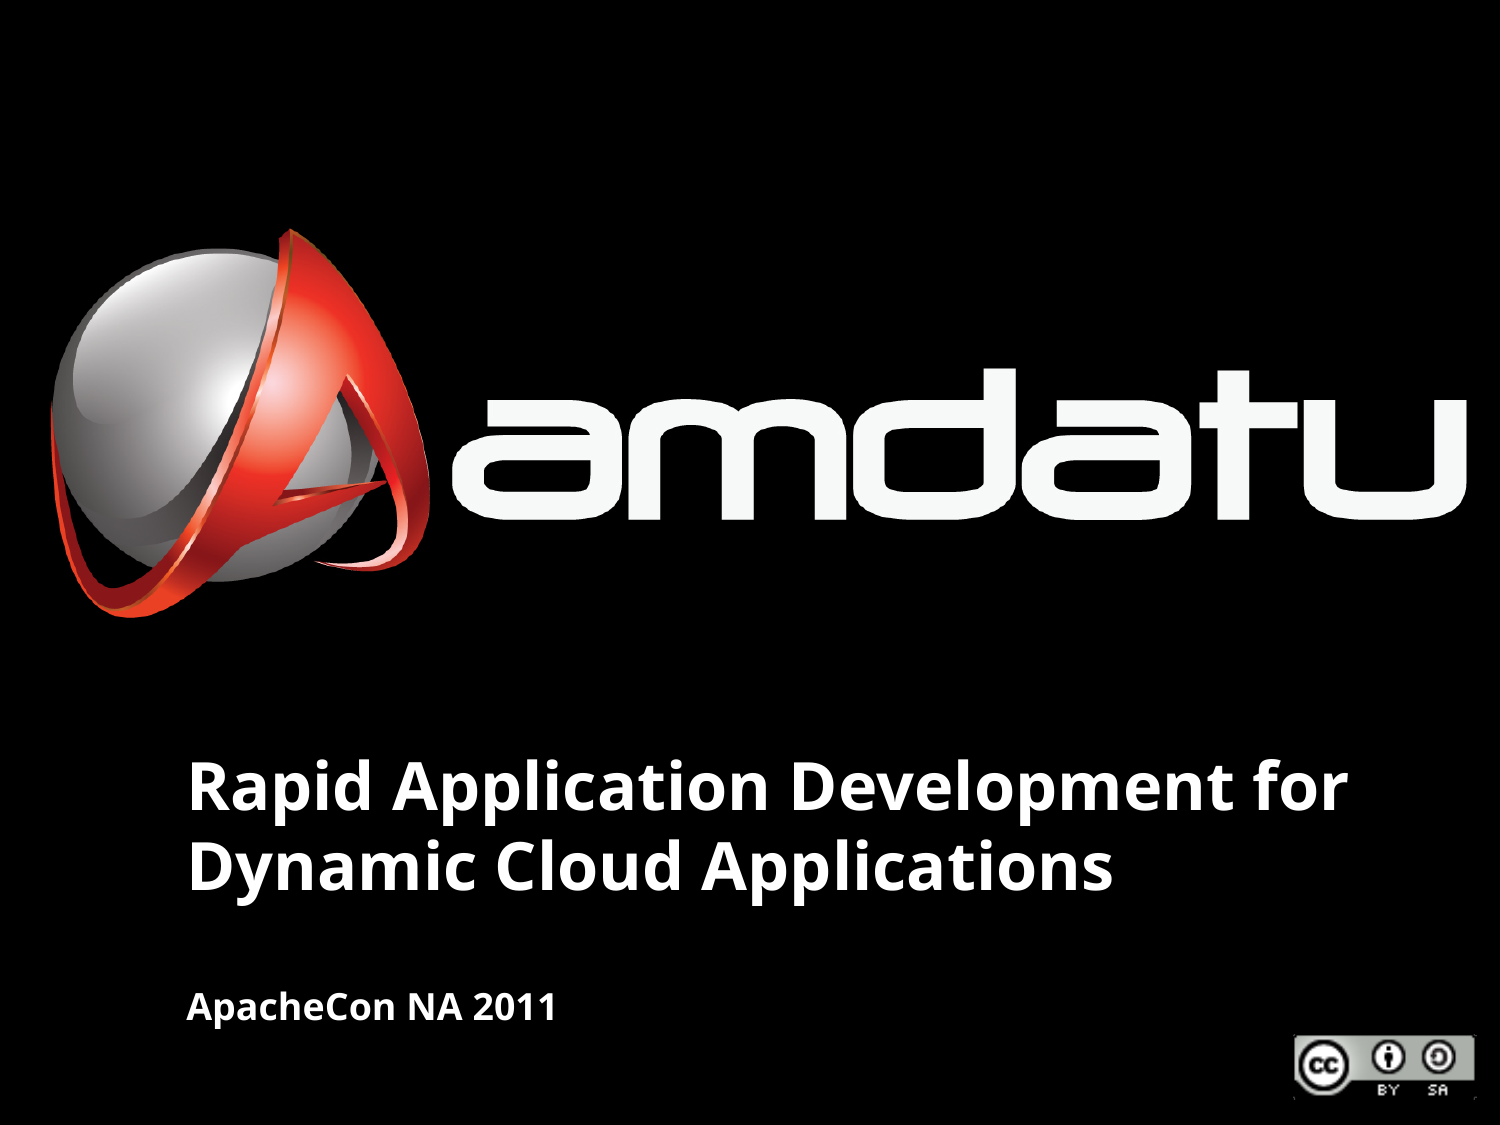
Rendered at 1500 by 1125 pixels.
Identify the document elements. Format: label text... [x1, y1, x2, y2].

title Rapid Application Development for Dynamic Cloud Applications ApacheCon NA 2011 [171, 800, 1436, 1068]
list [0, 89, 1500, 792]
picture [1293, 1034, 1477, 1100]
